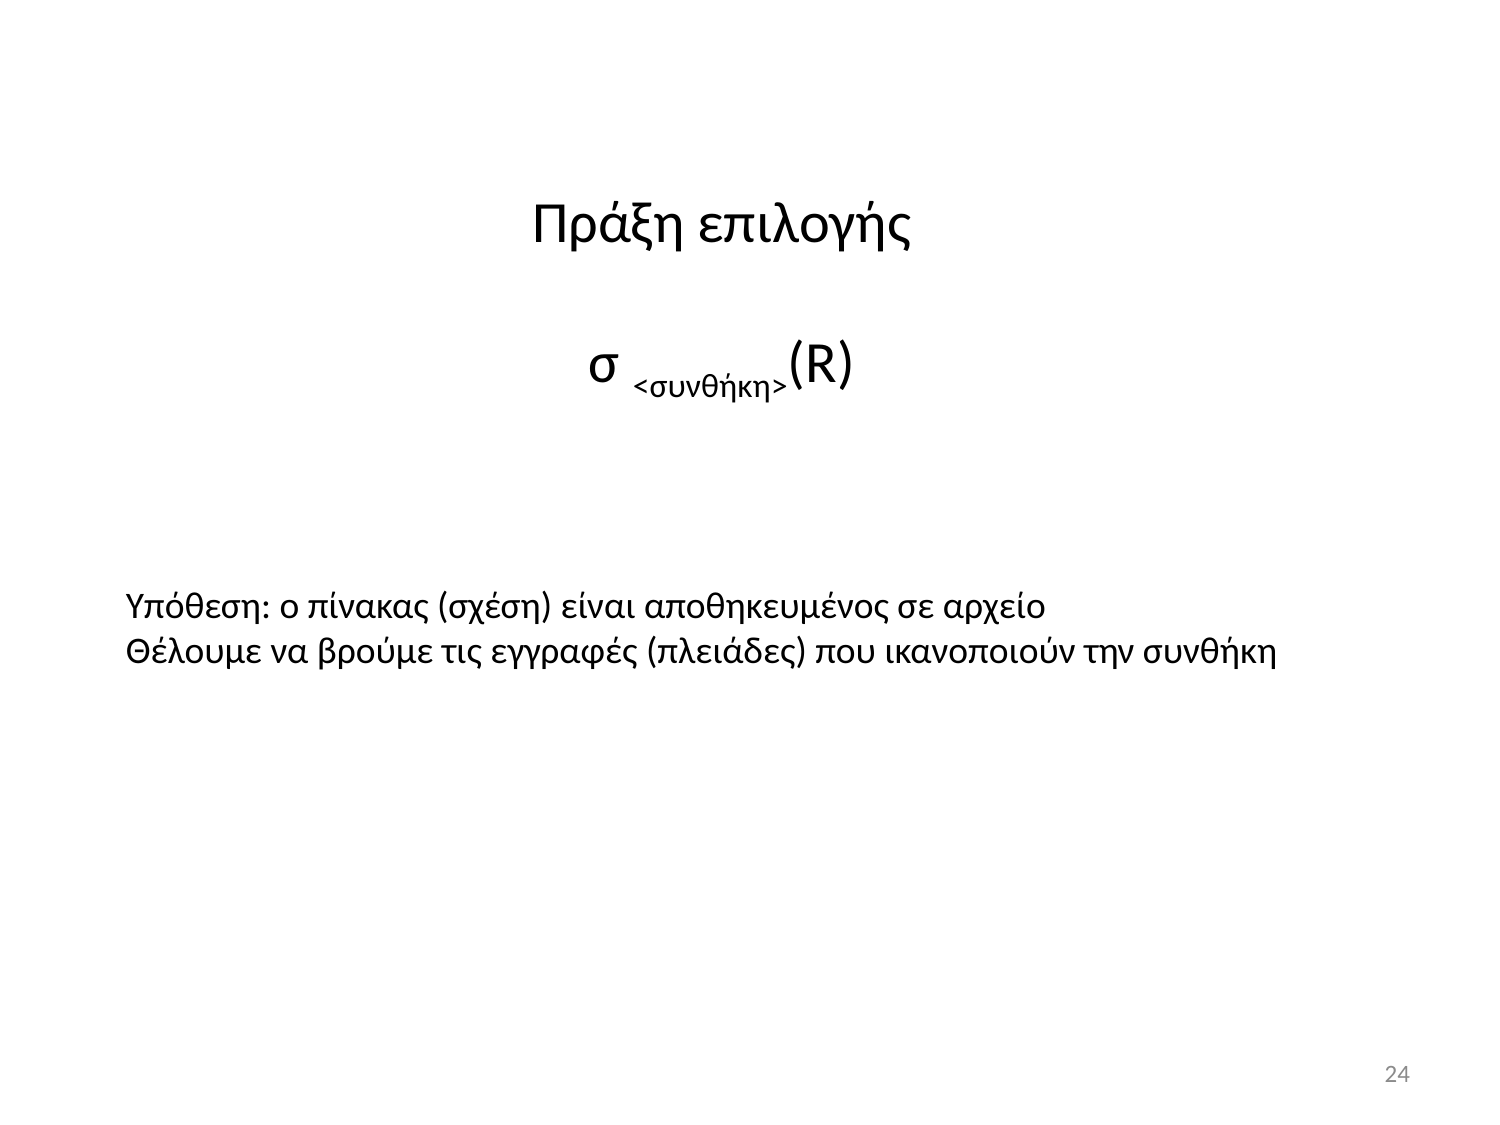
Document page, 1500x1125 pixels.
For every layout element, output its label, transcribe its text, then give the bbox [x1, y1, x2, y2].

text_box Πράξη επιλογής σ <συνθήκη>(R) [221, 177, 1223, 412]
slide_number 24 [1074, 1042, 1425, 1103]
text_box Υπόθεση: ο πίνακας (σχέση) είναι αποθηκευμένος σε αρχείο Θέλουμε να βρούμε τις εγγραφές (πλειάδες) που ικανοποιούν την συνθήκη [111, 573, 1425, 679]
